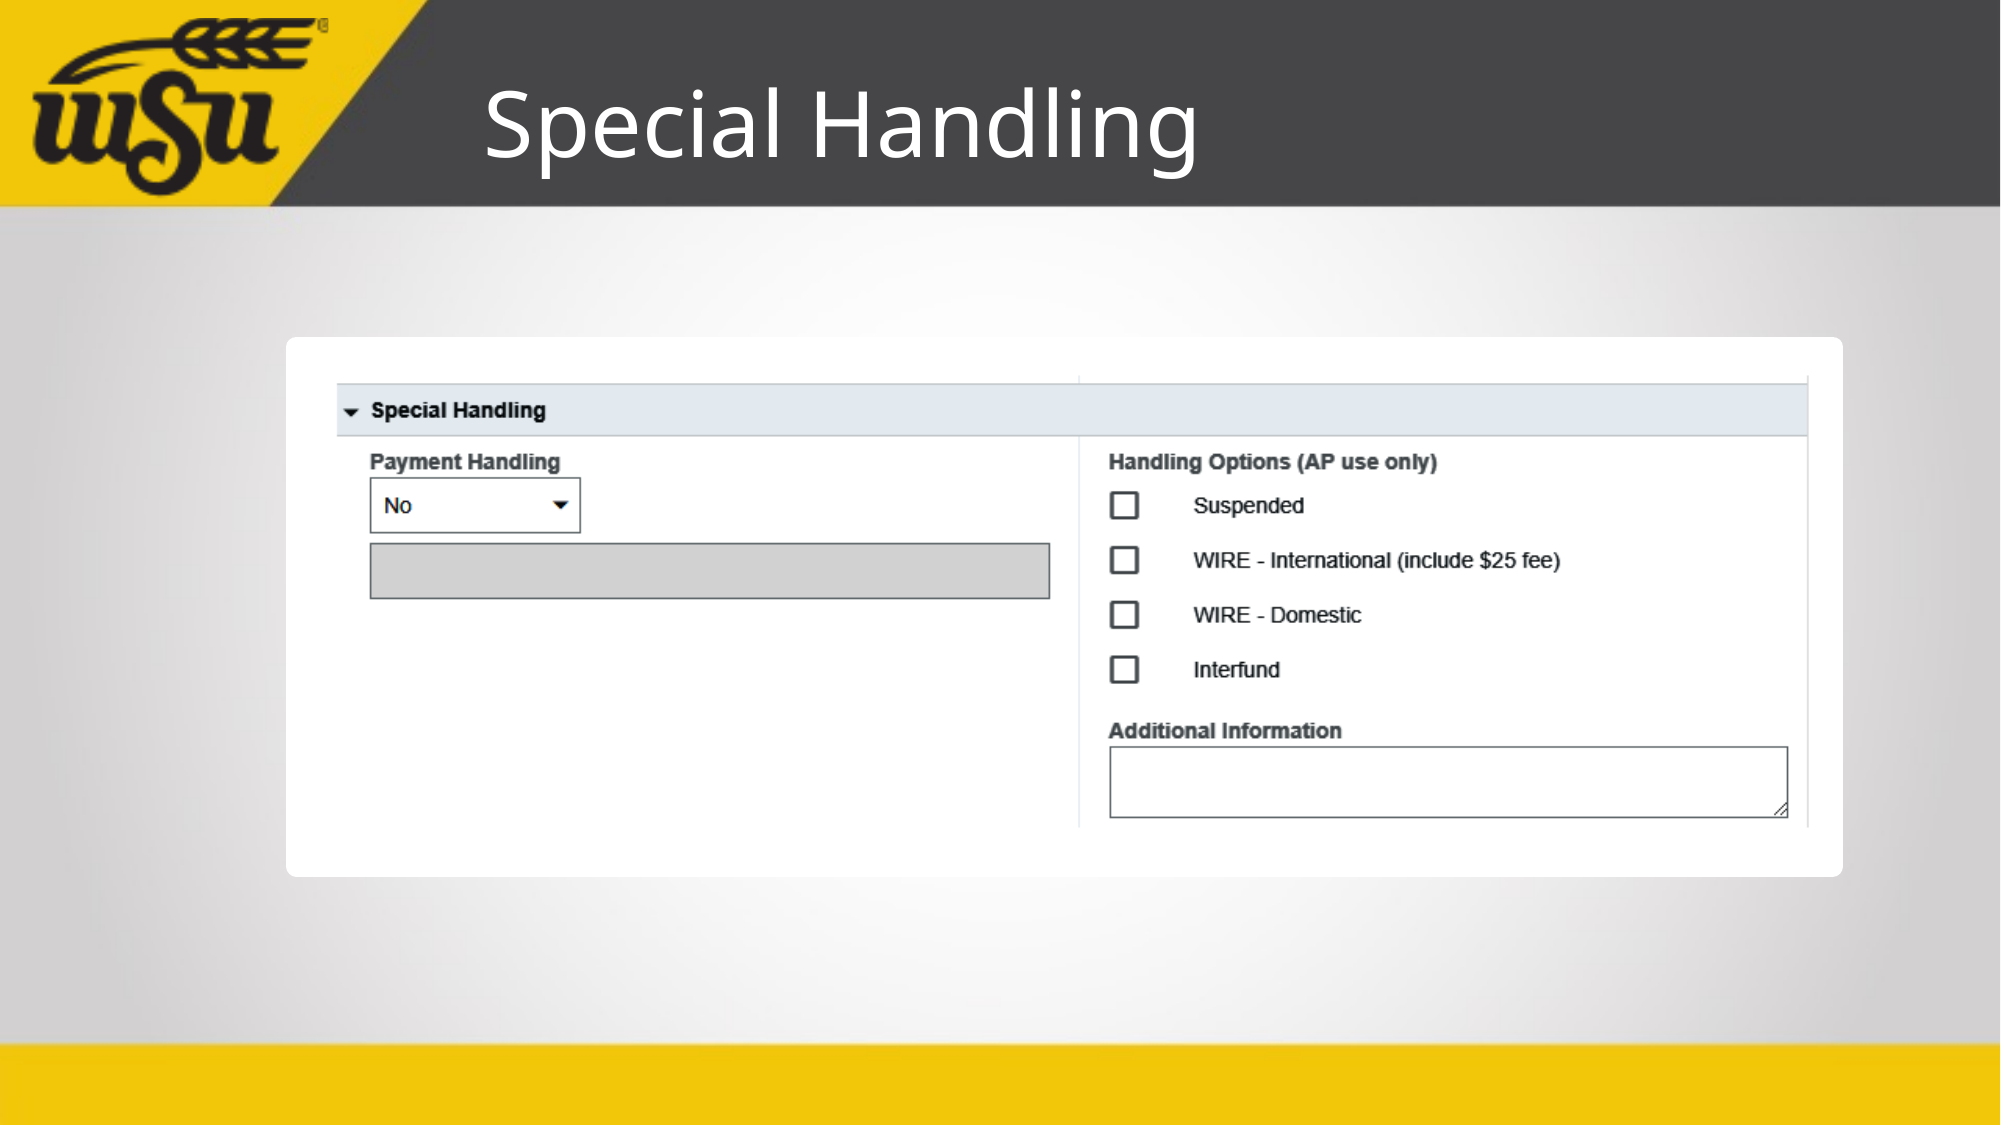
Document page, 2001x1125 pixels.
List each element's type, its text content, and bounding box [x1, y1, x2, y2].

picture [306, 357, 1823, 856]
title Special Handling [468, 49, 1864, 207]
